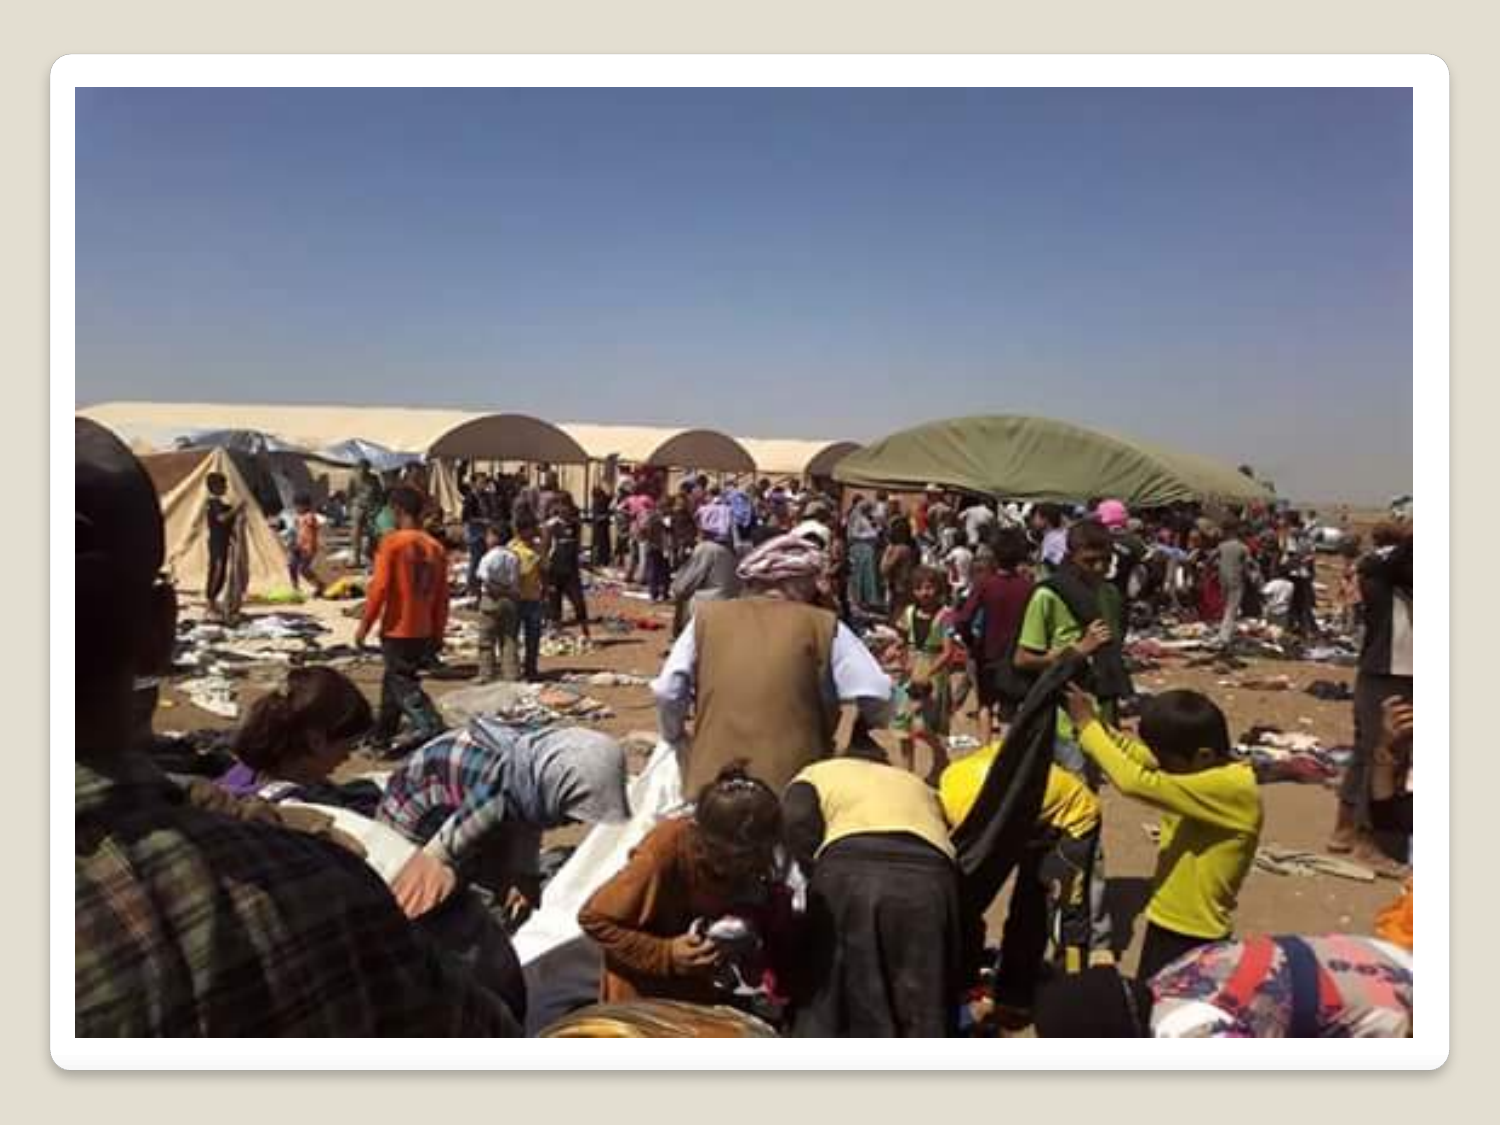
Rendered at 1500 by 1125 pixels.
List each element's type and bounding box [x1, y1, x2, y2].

list [74, 87, 1413, 1038]
